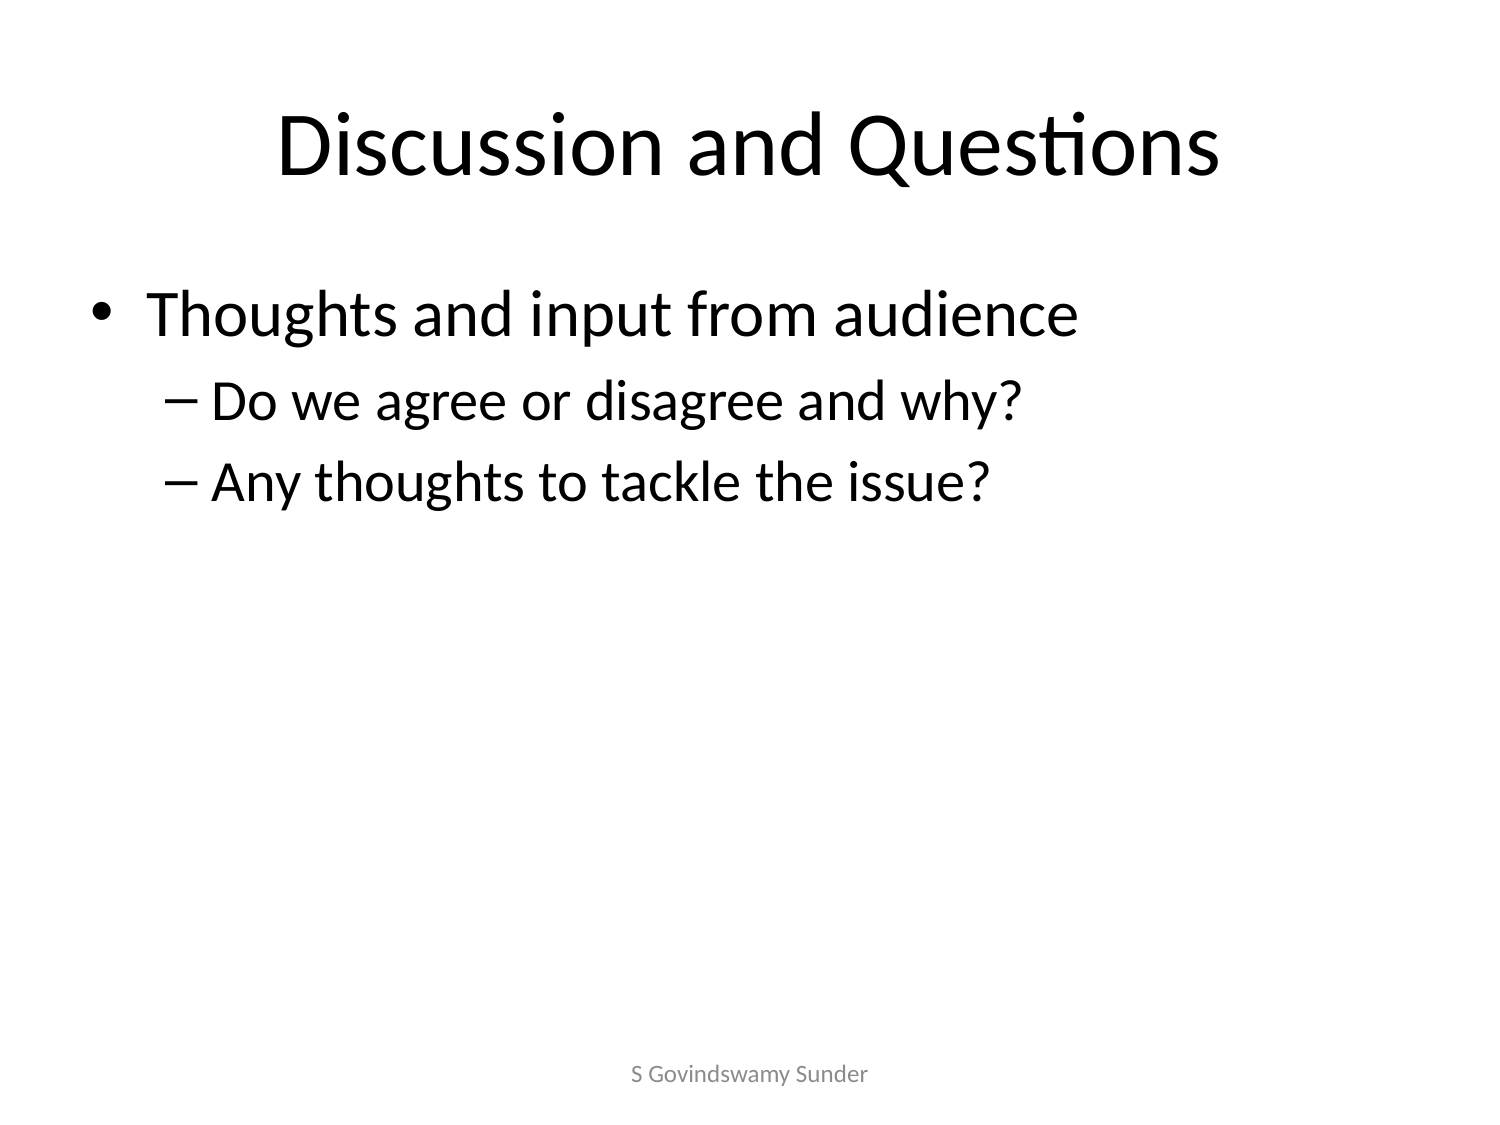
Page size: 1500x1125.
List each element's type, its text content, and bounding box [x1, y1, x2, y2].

list Thoughts and input from audience Do we agree or disagree and why? Any thoughts to tackle the issue? [75, 262, 1425, 1005]
footer S Govindswamy Sunder [512, 1042, 988, 1103]
title Discussion and Questions [75, 45, 1425, 233]
